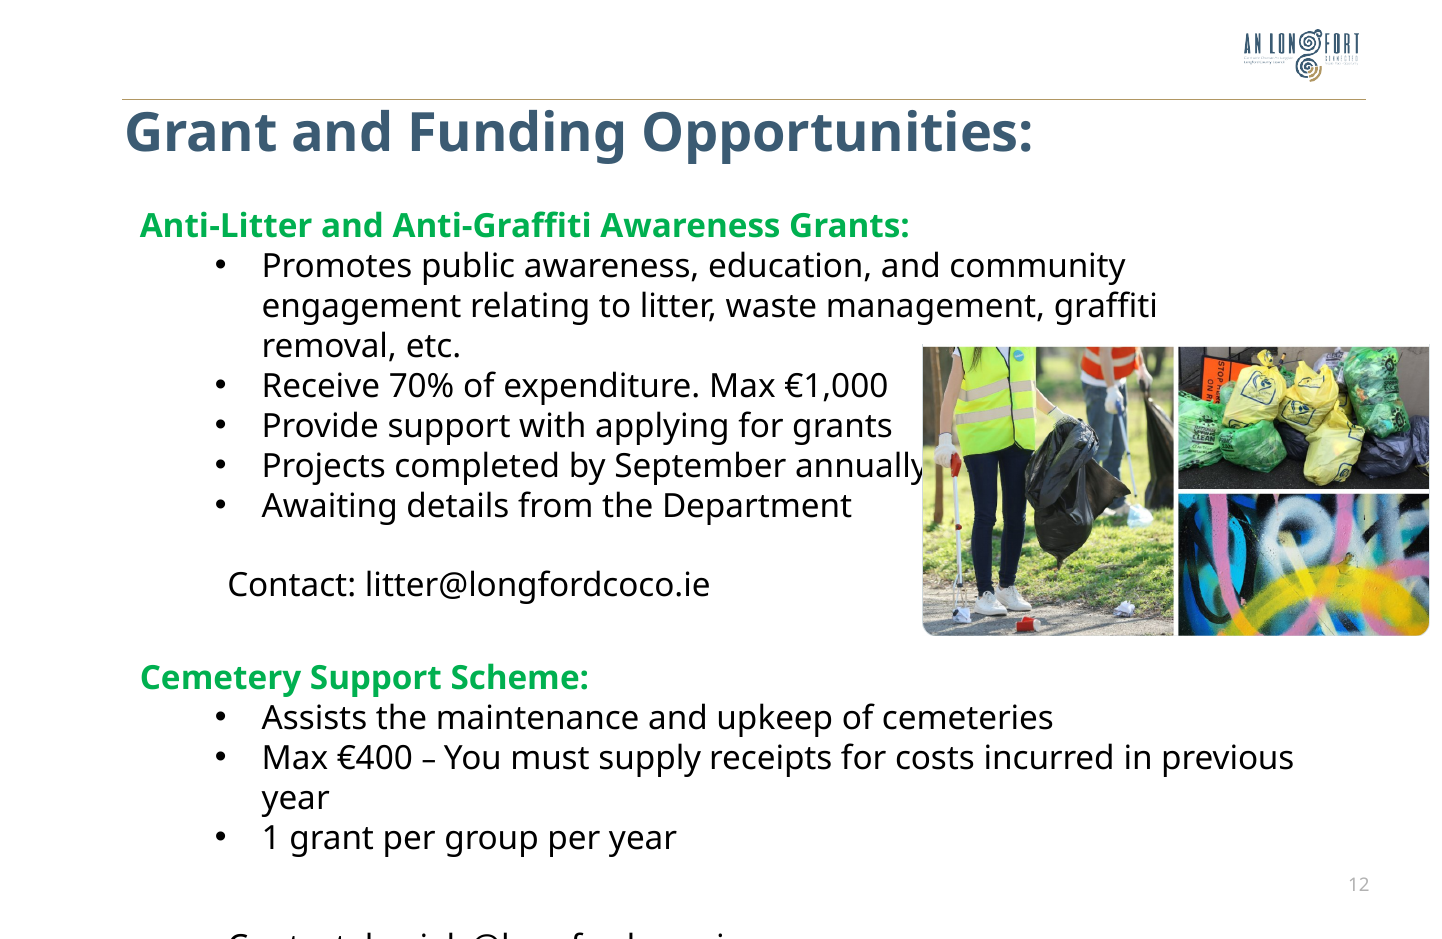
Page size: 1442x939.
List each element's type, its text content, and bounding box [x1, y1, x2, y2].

list Anti-Litter and Anti-Graffiti Awareness Grants: Promotes public awareness, education, and community engagement relating to litter, waste management, graffiti removal, etc. Receive 70% of expenditure. Max €1,000 Provide support with applying for grants Projects completed by September annually Awaiting details from the Department Contact: litter@longfordcoco.ie Cemetery Support Scheme: Assists the maintenance and upkeep of cemeteries Max €400 – You must supply receipts for costs incurred in previous year 1 grant per group per year Contact: burials@longfordcoco.ie [139, 191, 1302, 939]
slide_number 12 [1038, 872, 1370, 896]
picture [921, 343, 1431, 636]
title Grant and Funding Opportunities: [122, 98, 1423, 258]
picture [1244, 29, 1359, 82]
